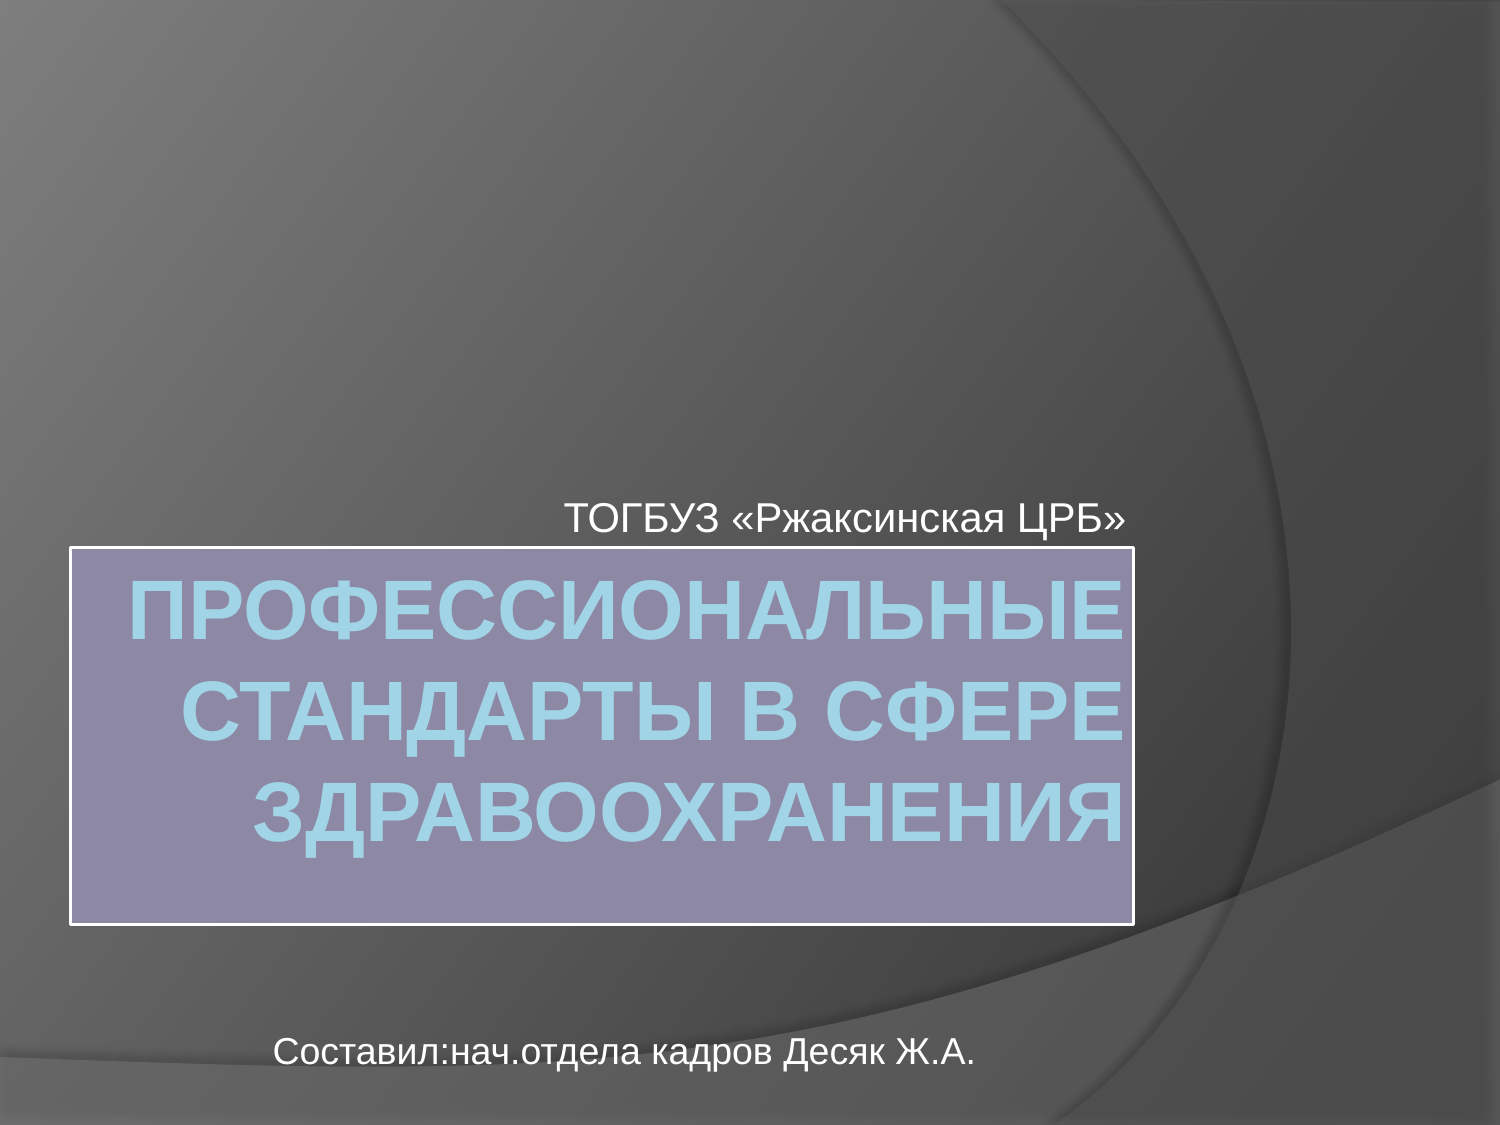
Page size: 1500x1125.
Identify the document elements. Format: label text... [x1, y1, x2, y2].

subtitle ТОГБУЗ «Ржаксинская ЦРБ» [71, 253, 1134, 541]
title Профессиональные стандарты в сфере здравоохранения [69, 546, 1135, 926]
text_box Составил:нач.отдела кадров Десяк Ж.А. [257, 1019, 992, 1080]
